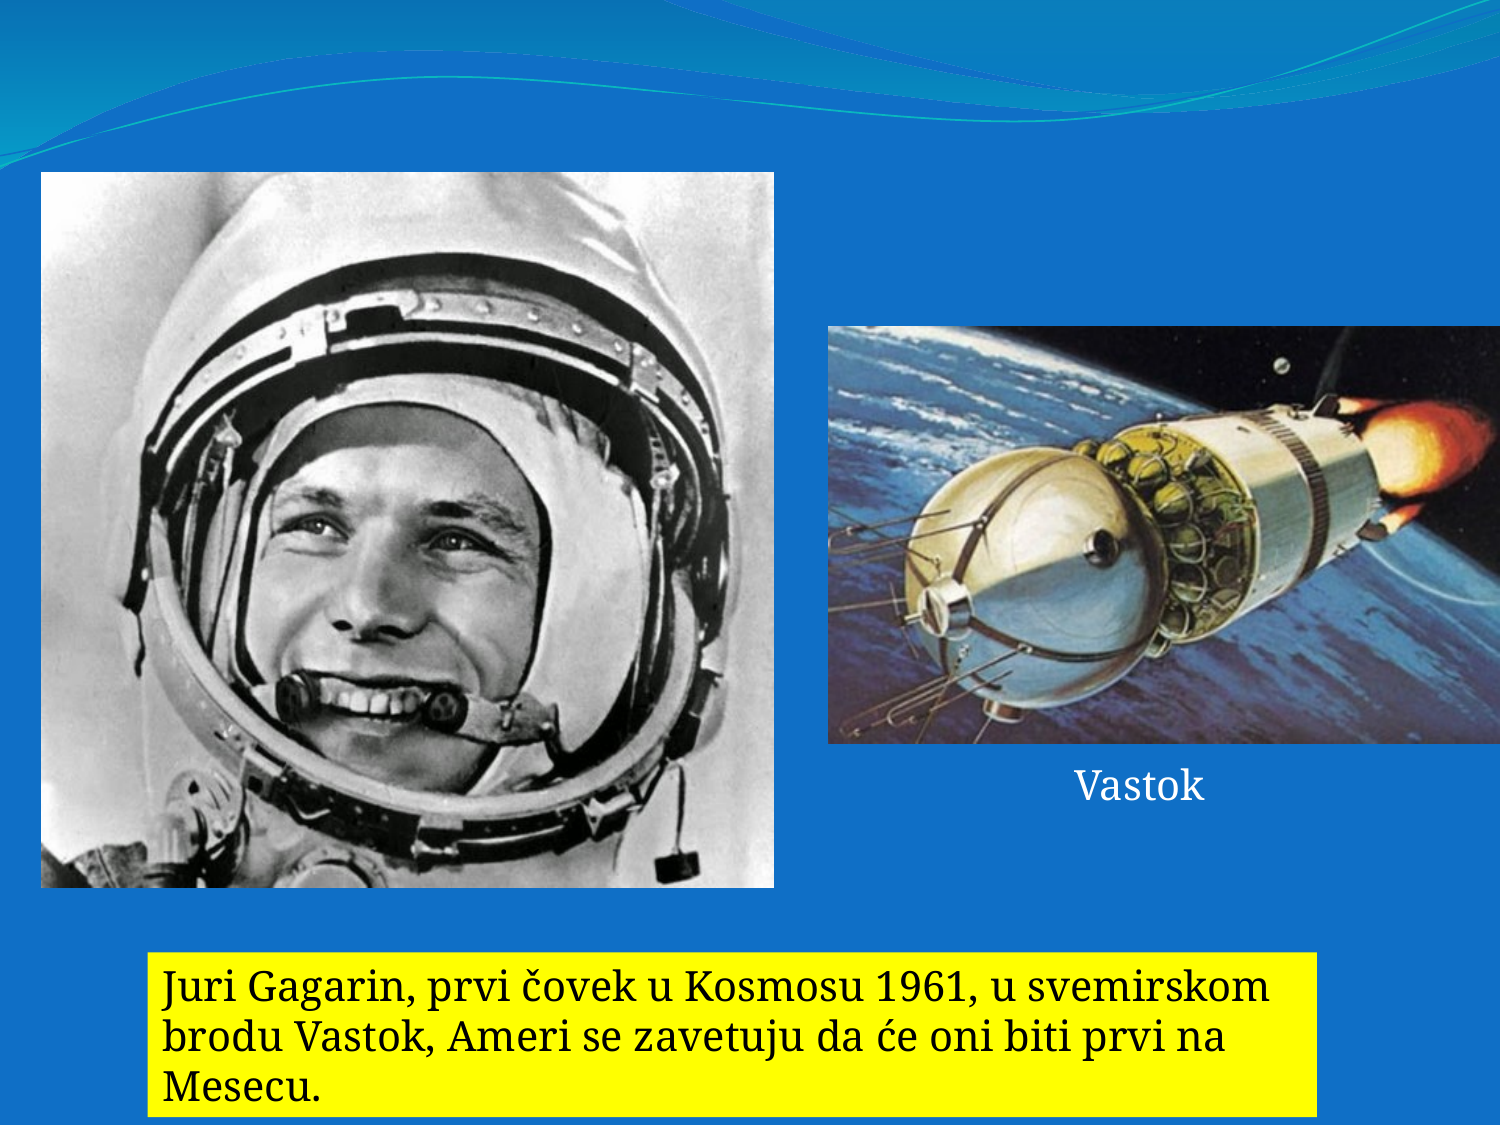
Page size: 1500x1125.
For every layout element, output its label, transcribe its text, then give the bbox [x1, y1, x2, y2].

picture [41, 172, 774, 888]
text_box Vastok [903, 756, 1376, 817]
picture [827, 325, 1500, 744]
text_box Juri Gagarin, prvi čovek u Kosmosu 1961, u svemirskom brodu Vastok, Ameri se zavetuju da će oni biti prvi na Mesecu. [147, 952, 1317, 1118]
